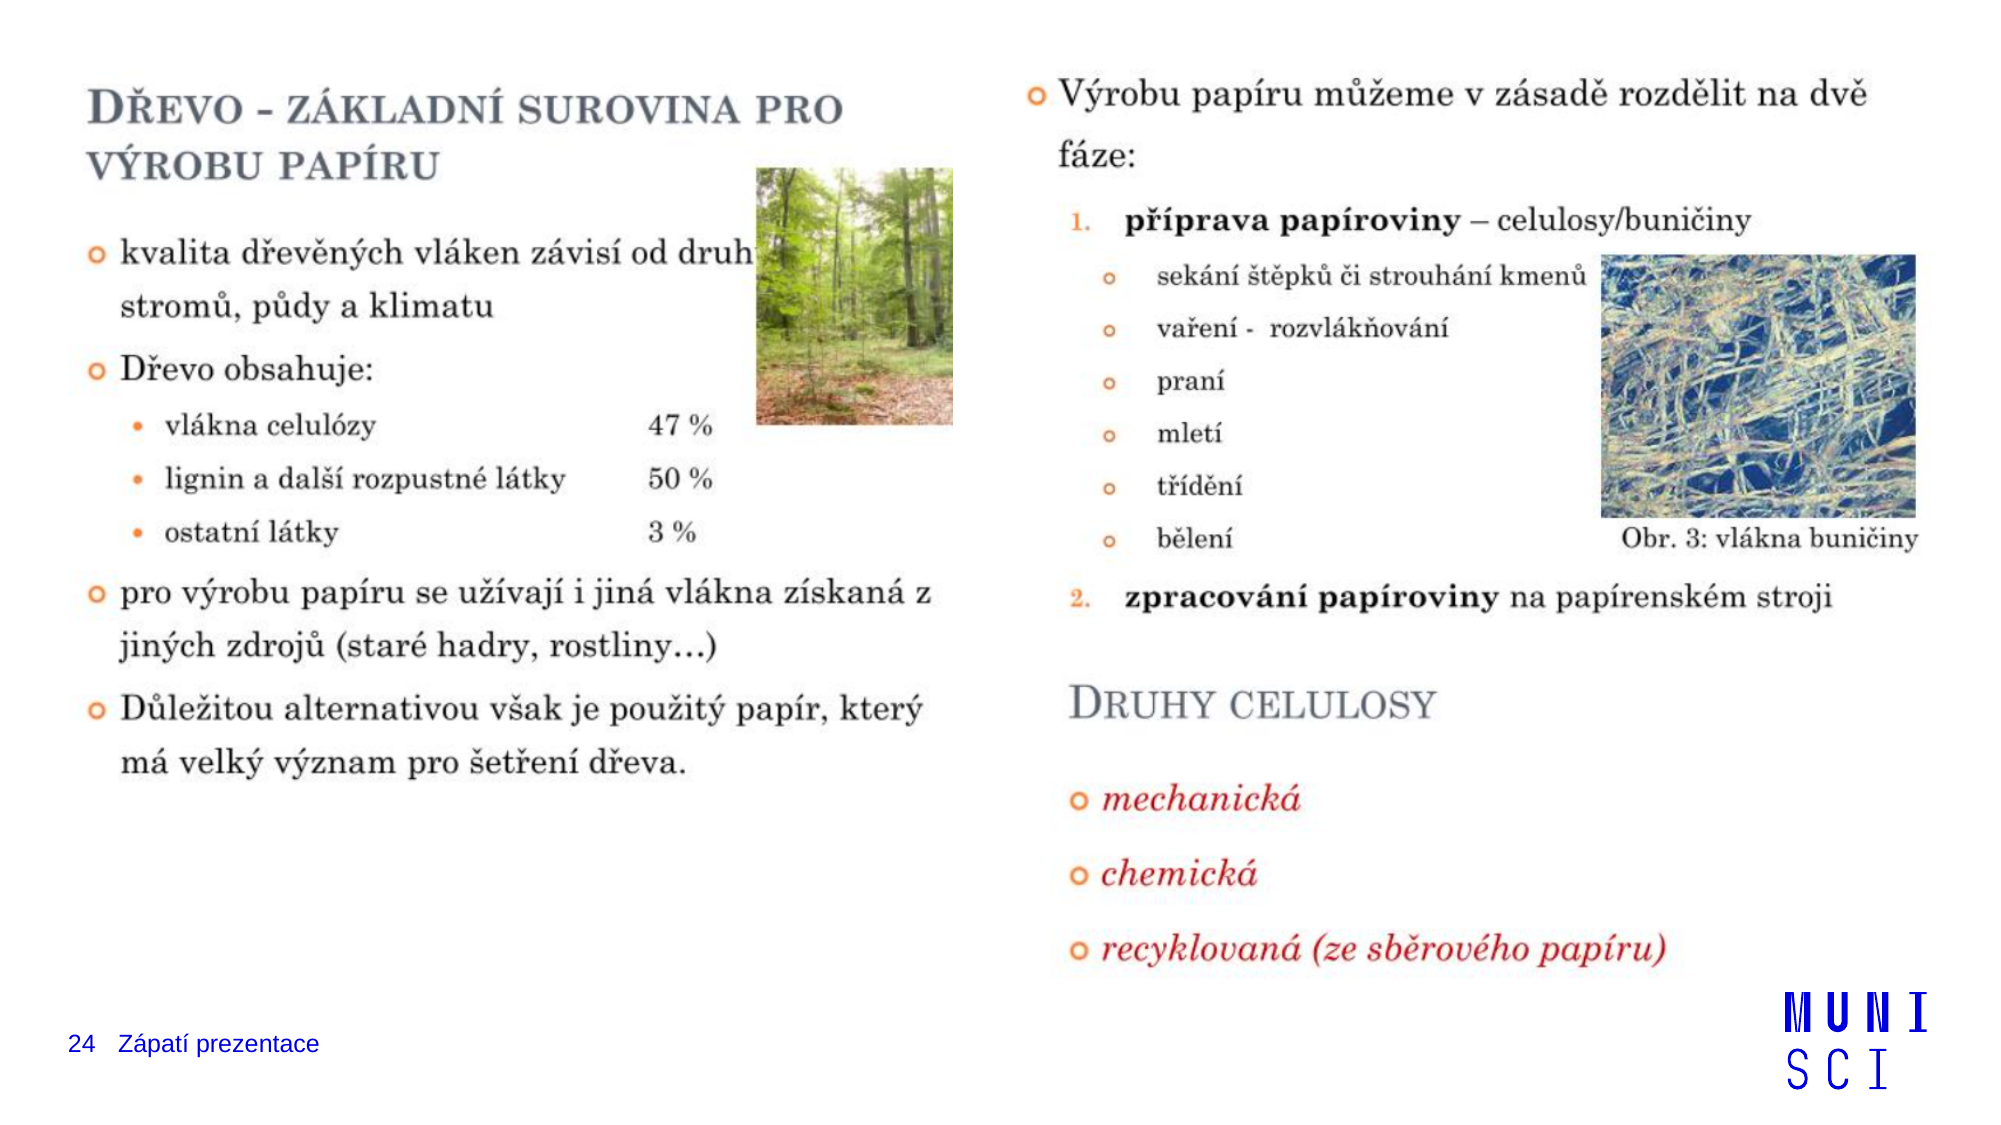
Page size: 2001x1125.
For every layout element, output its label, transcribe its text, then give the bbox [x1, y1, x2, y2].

slide_number 24 [67, 1021, 110, 1063]
picture [1024, 61, 1933, 630]
footer Zápatí prezentace [118, 1021, 1418, 1063]
picture [67, 61, 954, 798]
picture [1049, 662, 1688, 989]
